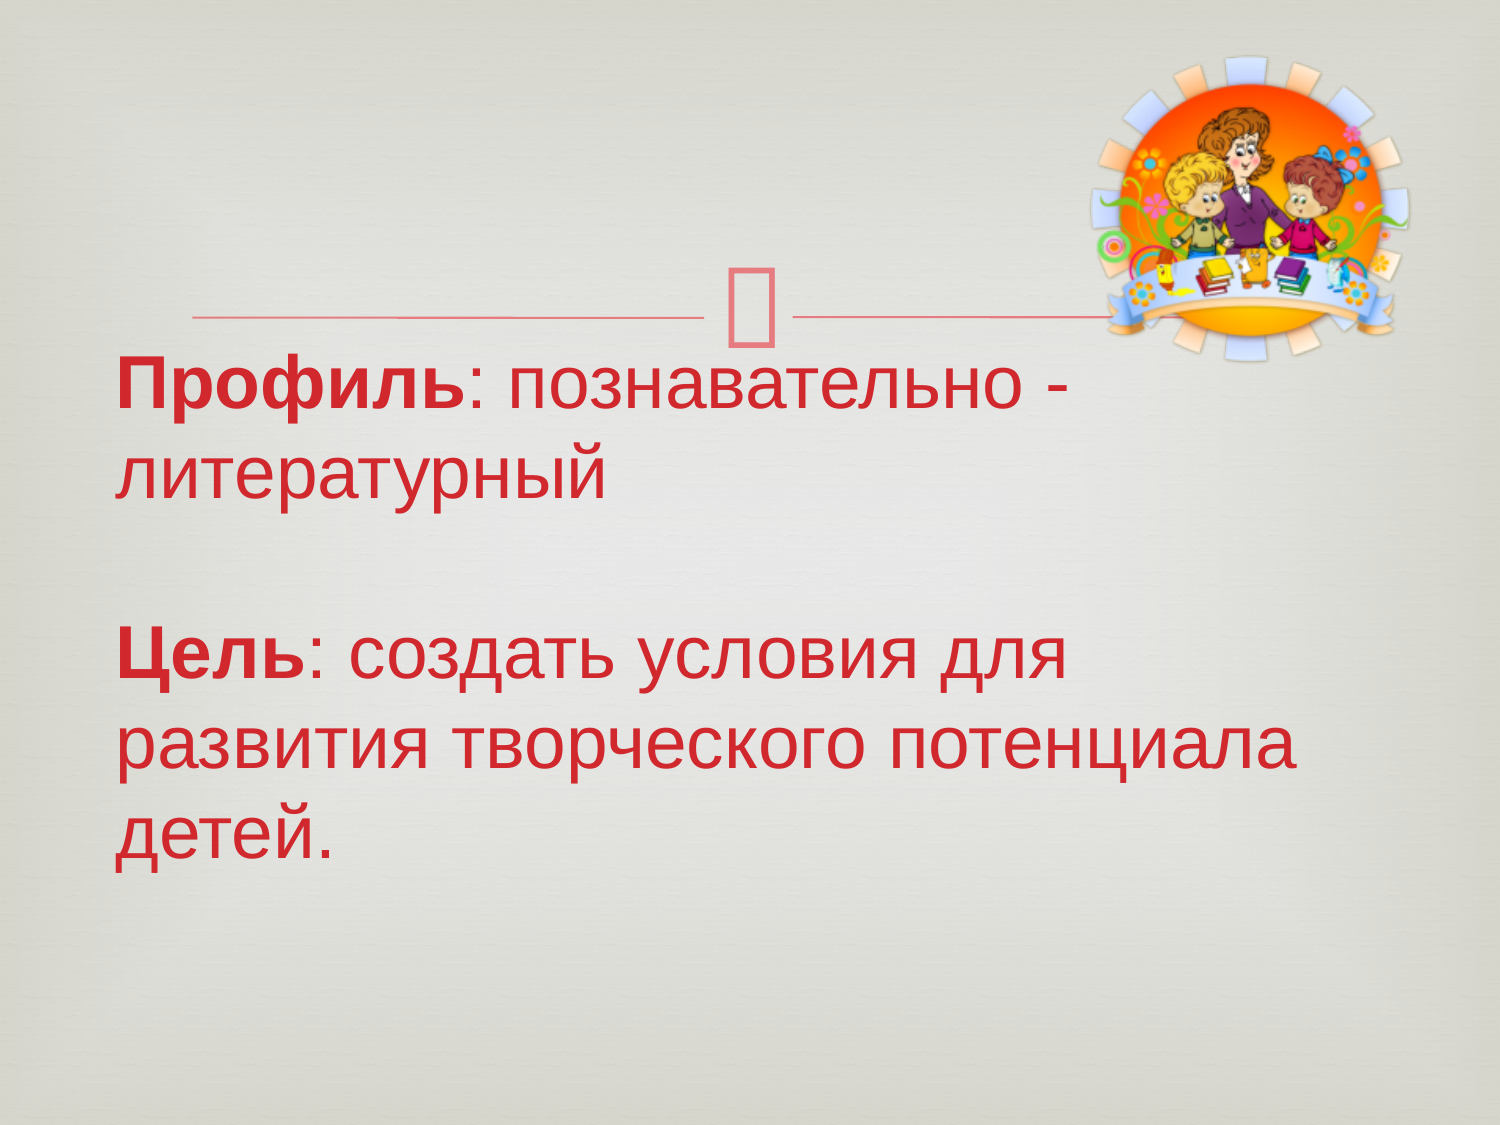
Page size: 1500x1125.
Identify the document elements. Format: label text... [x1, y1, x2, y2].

picture [1080, 42, 1419, 374]
title Профиль: познавательно - литературный Цель: создать условия для развития творческого потенциала детей. [100, 93, 1386, 1024]
